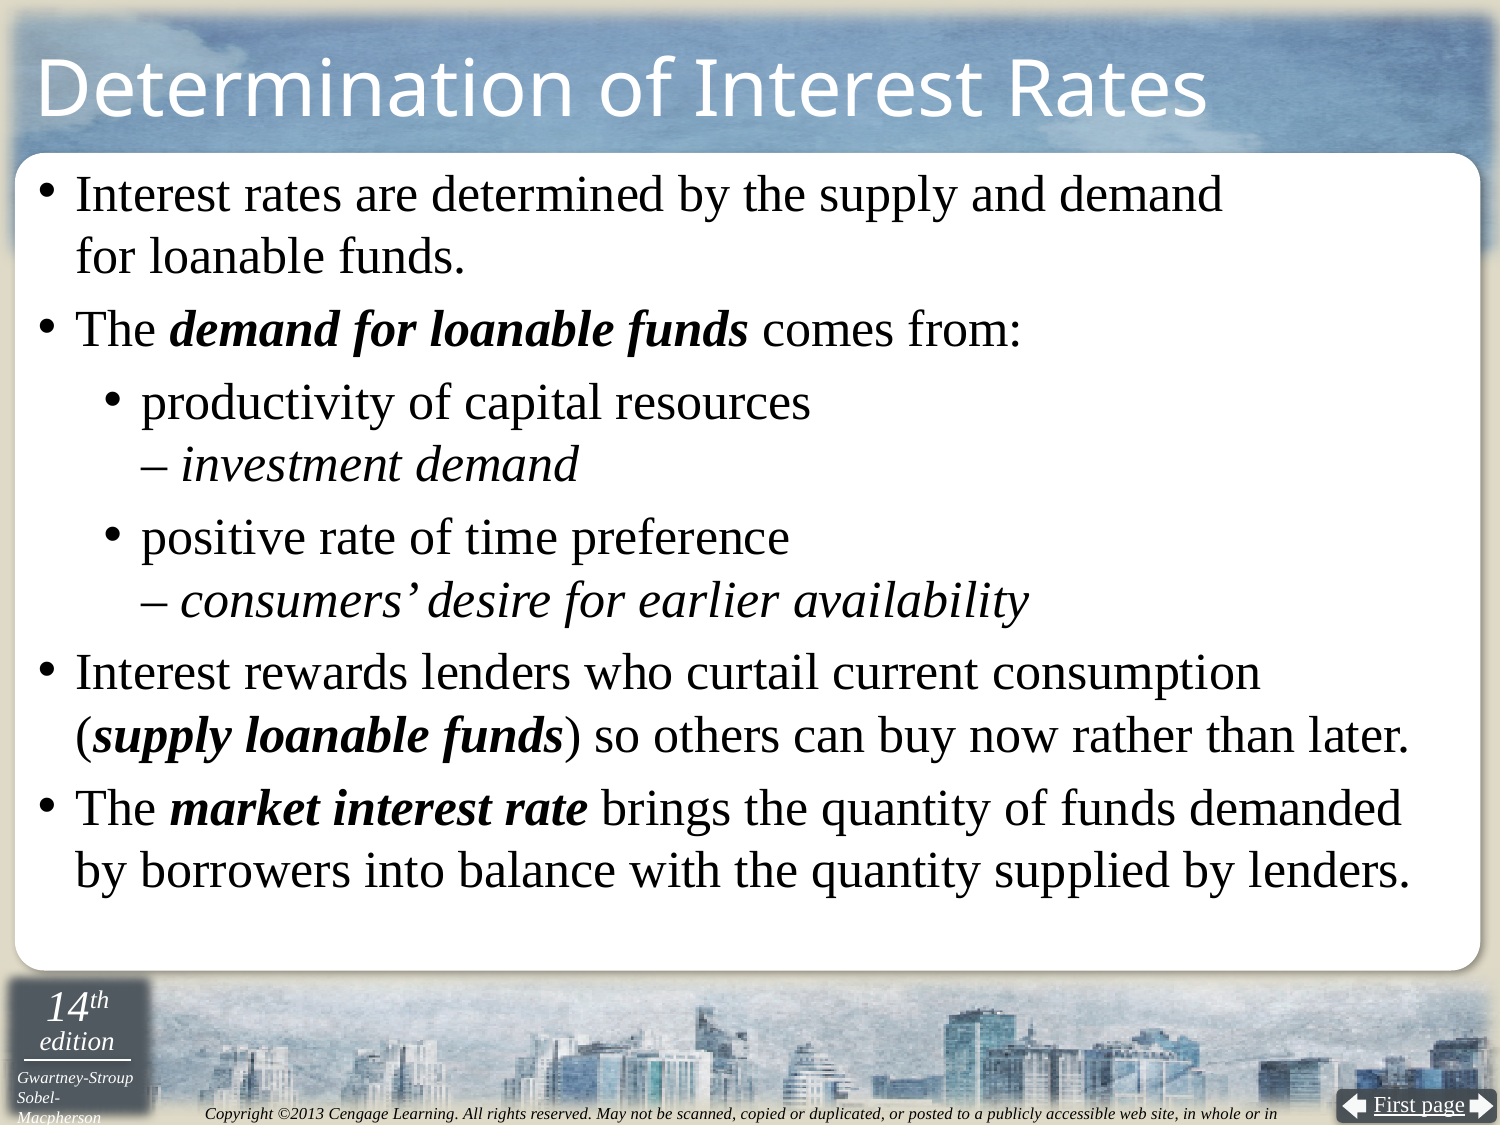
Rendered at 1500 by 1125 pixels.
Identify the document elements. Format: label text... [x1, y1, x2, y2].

list Interest rates are determined by the supply and demand for loanable funds. The demand for loanable funds comes from: productivity of capital resources – investment demand positive rate of time preference – consumers’ desire for earlier availability Interest rewards lenders who curtail current consumption (supply loanable funds) so others can buy now rather than later. The market interest rate brings the quantity of funds demanded by borrowers into balance with the quantity supplied by lenders. [23, 151, 1481, 953]
text_box [14, 161, 1479, 972]
picture [153, 994, 1479, 1091]
text_box Determination of Interest Rates [19, 29, 1481, 153]
